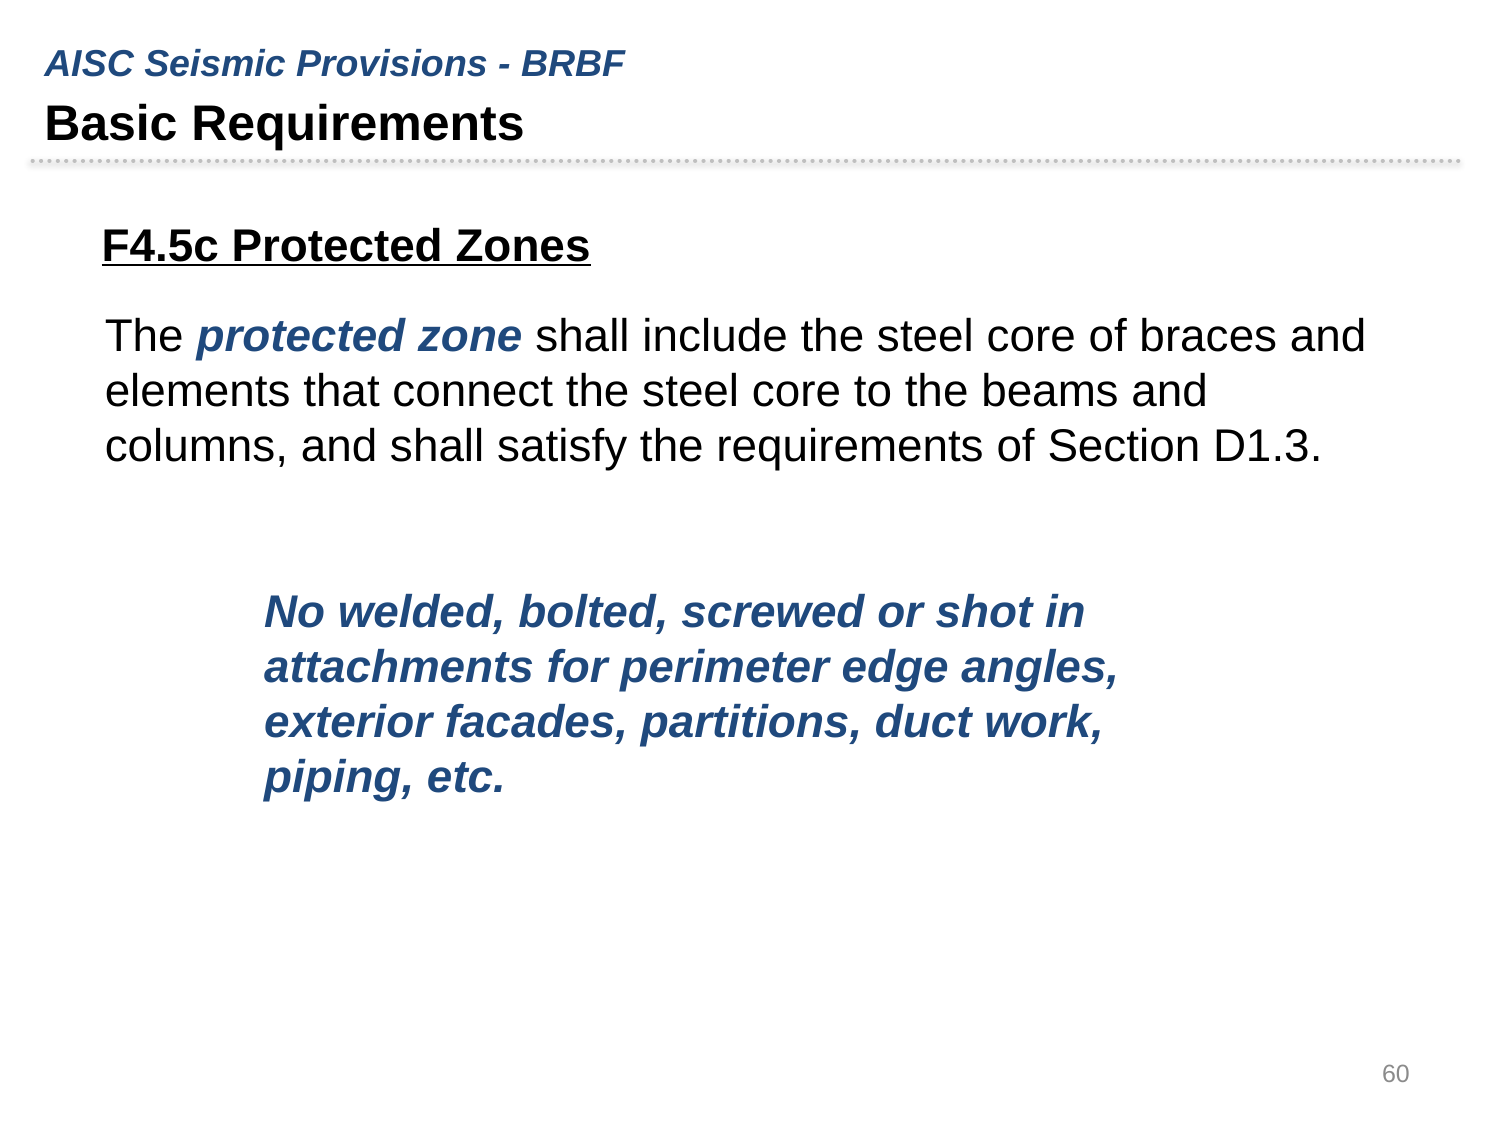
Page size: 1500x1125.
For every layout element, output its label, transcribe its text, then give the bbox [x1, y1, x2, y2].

slide_number 60 [1074, 1042, 1425, 1103]
text_box F4.5c Protected Zones [86, 208, 1034, 278]
list AISC Seismic Provisions - BRBF [29, 30, 1377, 79]
list Basic Requirements [29, 82, 1377, 150]
text_box No welded, bolted, screwed or shot in attachments for perimeter edge angles, exterior facades, partitions, duct work, piping, etc. [249, 574, 1140, 809]
text_box The protected zone shall include the steel core of braces and elements that connect the steel core to the beams and columns, and shall satisfy the requirements of Section D1.3. [90, 298, 1400, 479]
